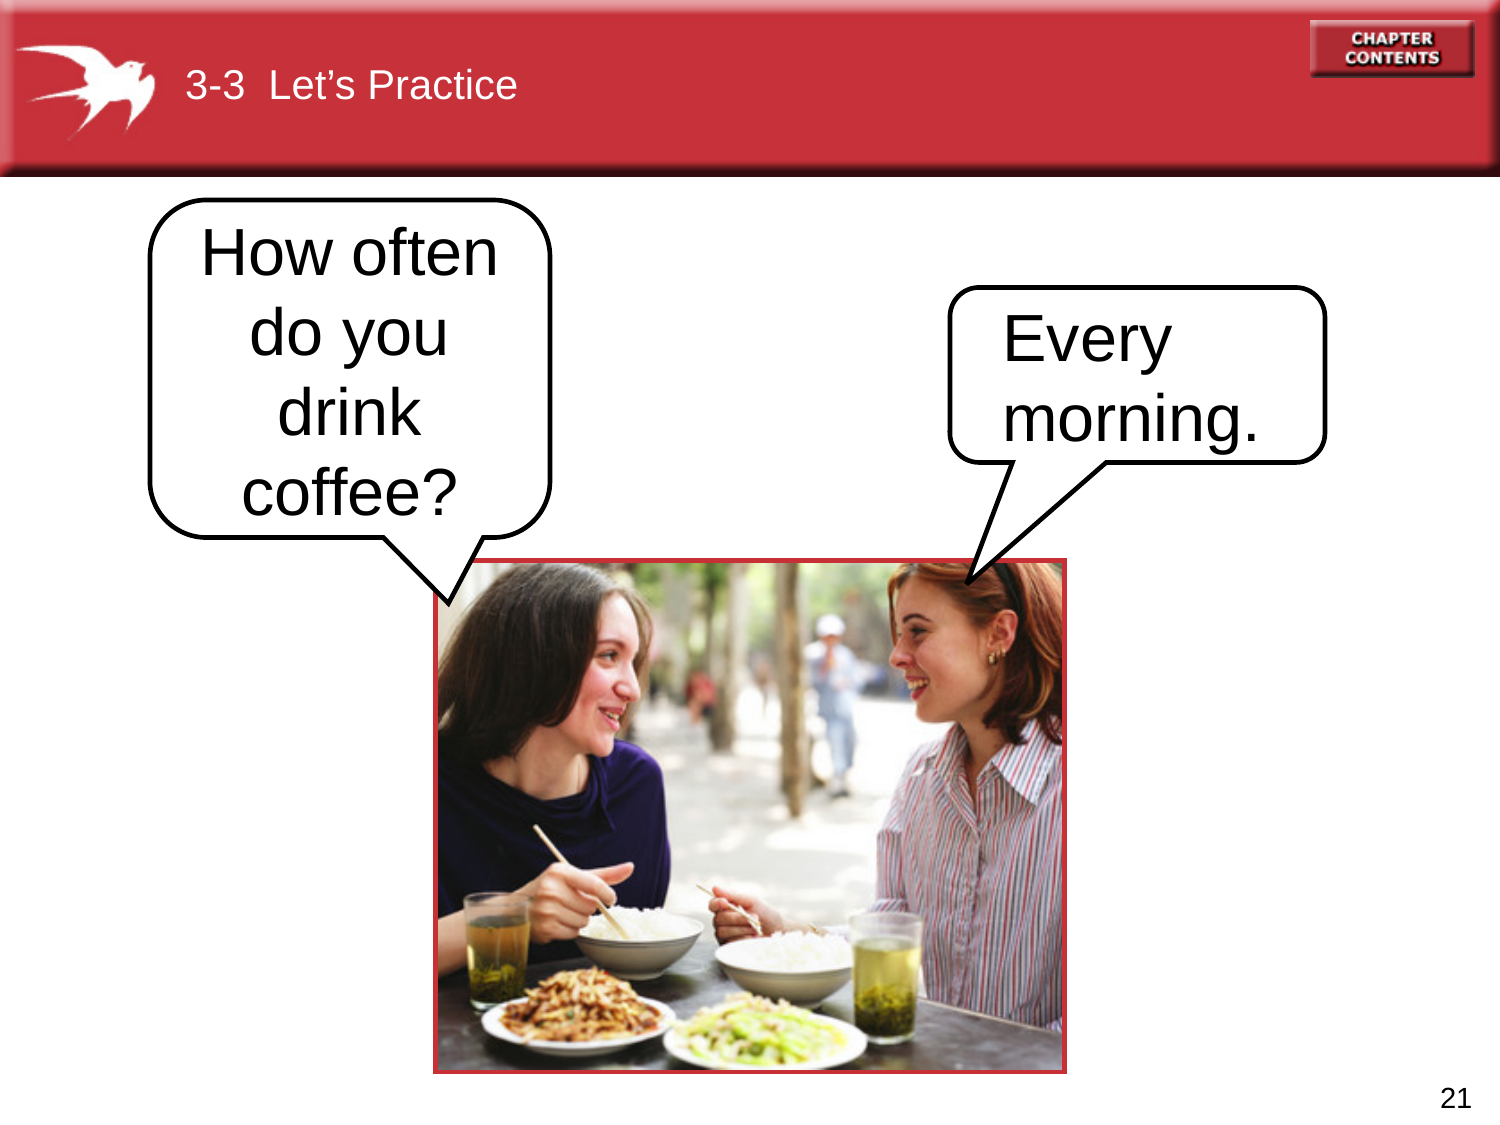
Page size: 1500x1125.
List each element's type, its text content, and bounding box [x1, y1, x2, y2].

text_box 3-3 Let’s Practice [170, 50, 1343, 115]
text_box [949, 287, 987, 463]
text_box Every morning. [987, 287, 1277, 463]
text_box [1277, 287, 1325, 463]
slide_number 21 [1137, 1071, 1488, 1125]
picture [0, 0, 1500, 177]
text_box [975, 463, 1106, 560]
text_box How often do you drink coffee? [149, 199, 550, 587]
picture [437, 562, 1063, 1070]
